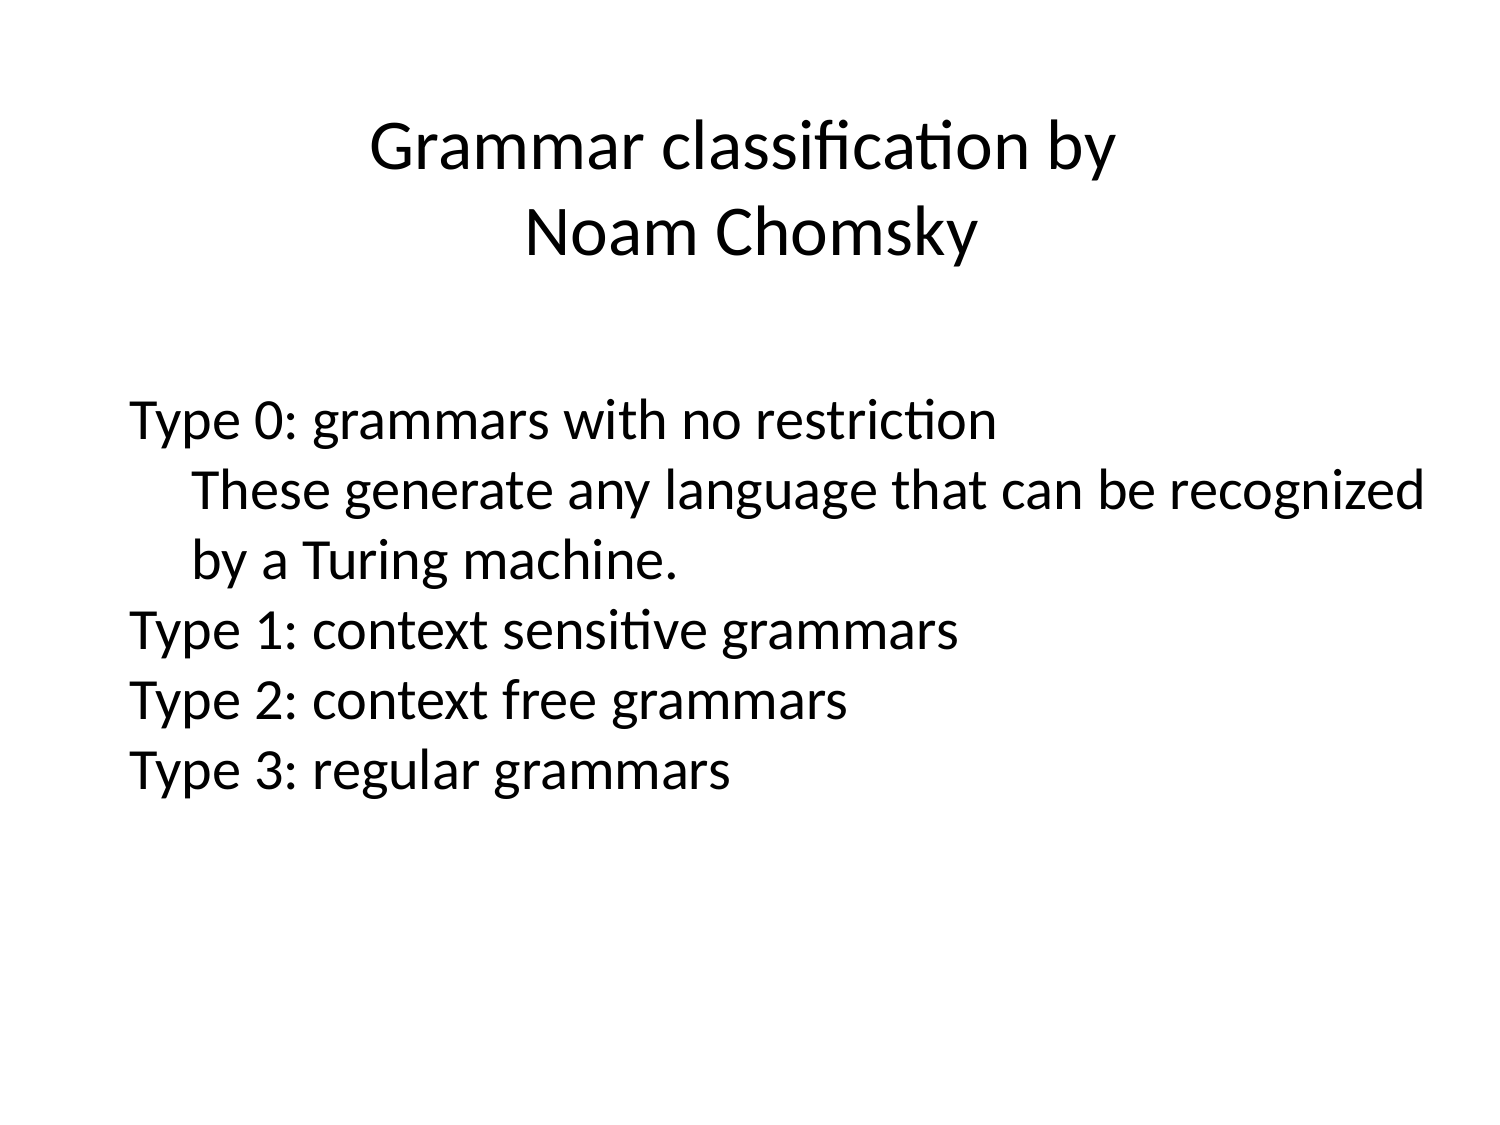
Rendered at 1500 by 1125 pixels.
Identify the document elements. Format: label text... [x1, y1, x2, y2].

text_box Type 0: grammars with no restriction These generate any language that can be recognized by a Turing machine. Type 1: context sensitive grammars Type 2: context free grammars Type 3: regular grammars [88, 373, 1500, 809]
title Grammar classification by Noam Chomsky [76, 90, 1427, 278]
